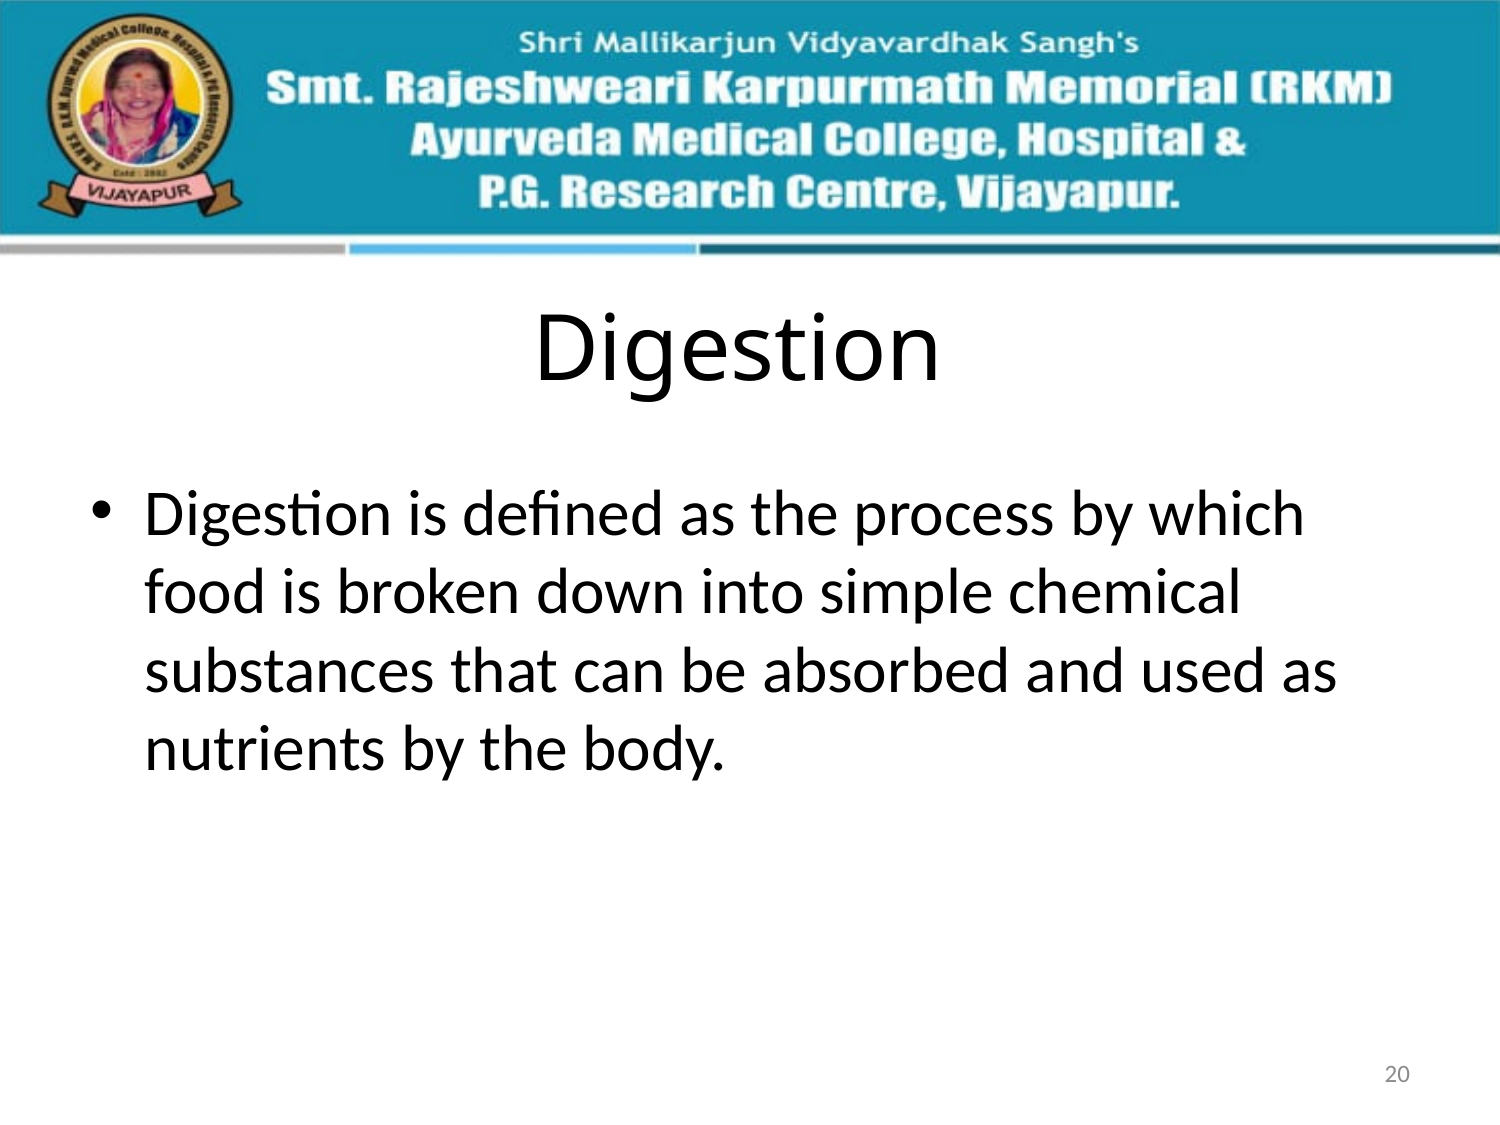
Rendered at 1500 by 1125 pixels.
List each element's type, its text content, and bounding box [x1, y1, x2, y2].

picture [0, 0, 1500, 257]
title Digestion [75, 265, 1425, 438]
slide_number 20 [1074, 1042, 1425, 1103]
list Digestion is defined as the process by which food is broken down into simple chemical substances that can be absorbed and used as nutrients by the body. [75, 462, 1425, 793]
